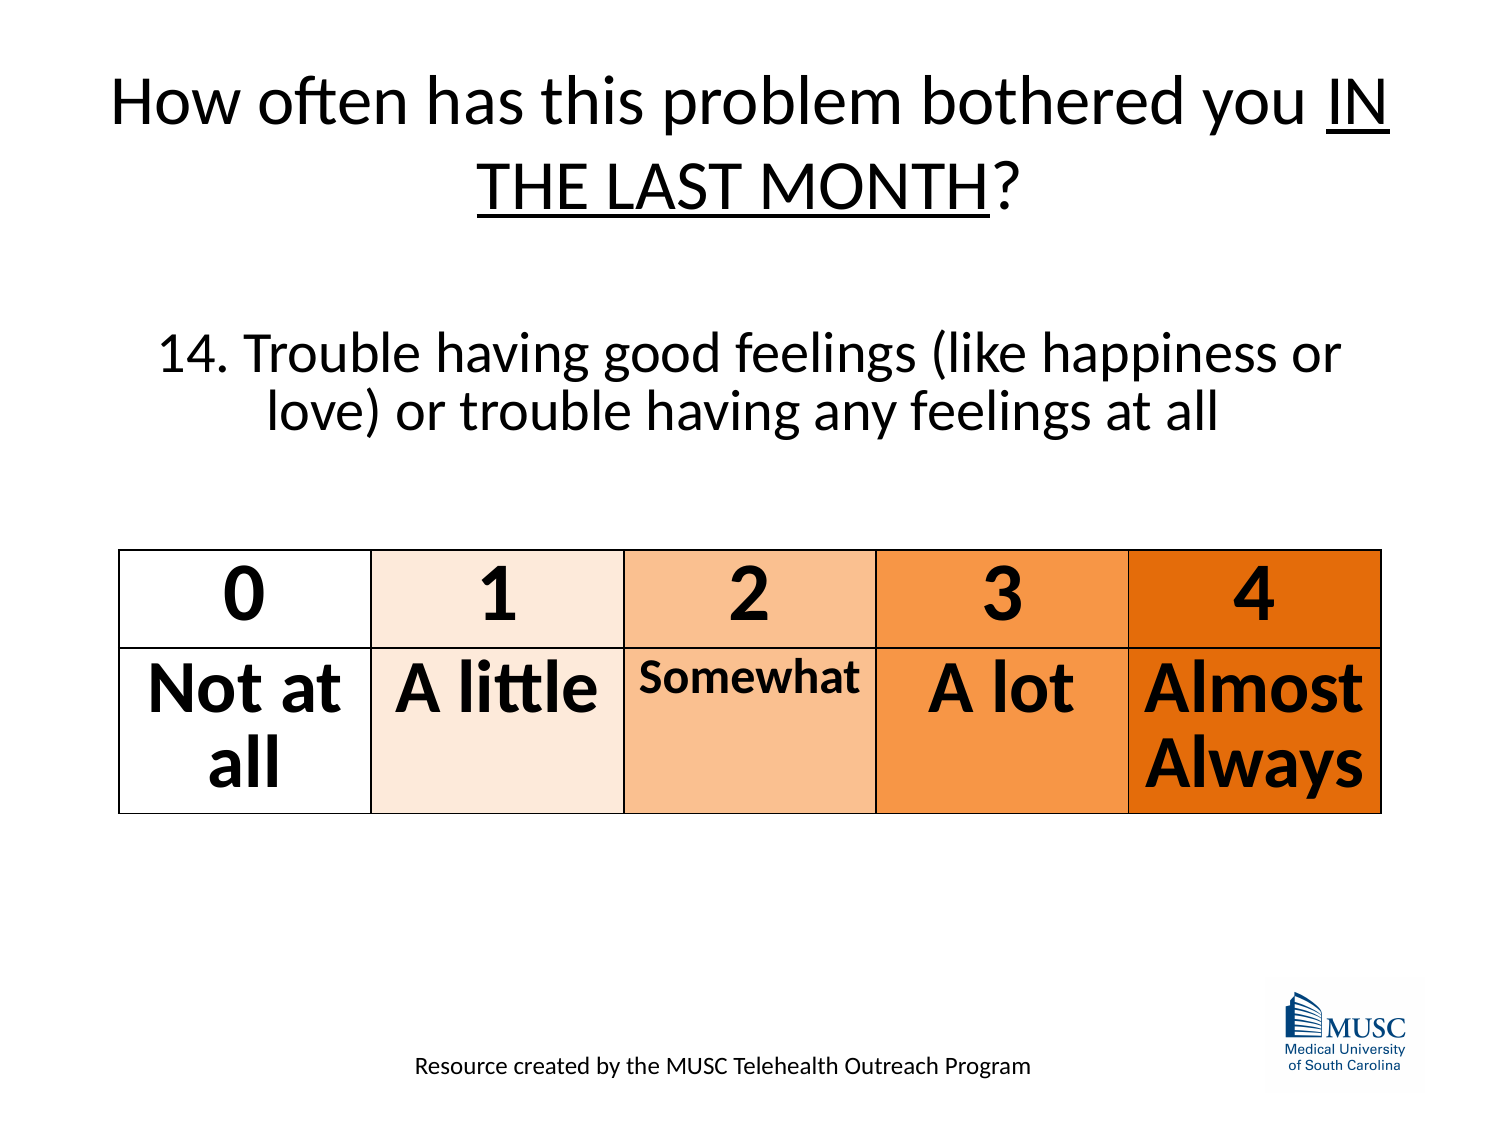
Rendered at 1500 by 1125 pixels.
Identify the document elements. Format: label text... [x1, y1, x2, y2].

table_cell Somewhat [625, 649, 875, 813]
picture [1265, 977, 1425, 1093]
table_header 4 [1129, 551, 1380, 647]
table_header 3 [877, 551, 1128, 647]
table_cell Not at all [120, 649, 370, 813]
table_header 1 [372, 551, 623, 647]
table_header 2 [625, 551, 875, 647]
table_header 0 [120, 551, 370, 647]
table_cell A lot [877, 649, 1128, 813]
table_cell A little [372, 649, 623, 813]
table_cell Almost Always [1129, 649, 1380, 813]
table_header 14. Trouble having good feelings (like happiness or love) or trouble having any feelings at all [119, 328, 1381, 445]
footer Resource created by the MUSC Telehealth Outreach Program [399, 1042, 1075, 1103]
title How often has this problem bothered you IN THE LAST MONTH? [75, 45, 1425, 233]
